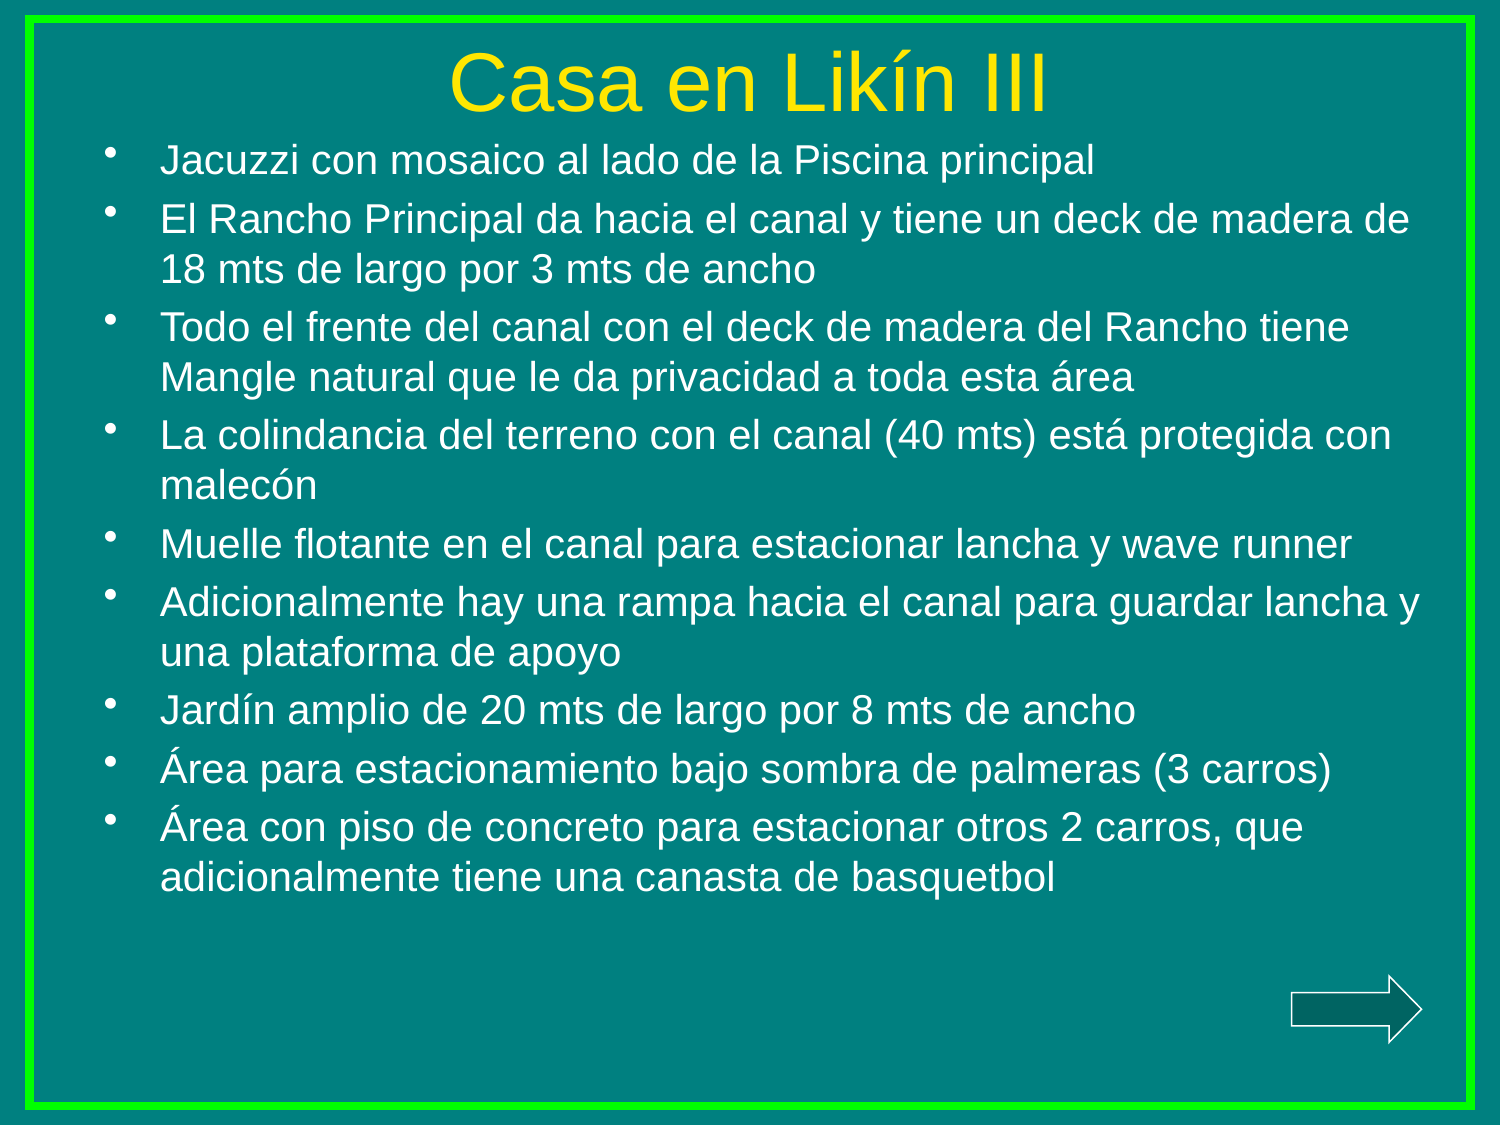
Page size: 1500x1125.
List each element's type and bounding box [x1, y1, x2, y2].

text_box [29, 18, 1471, 1106]
